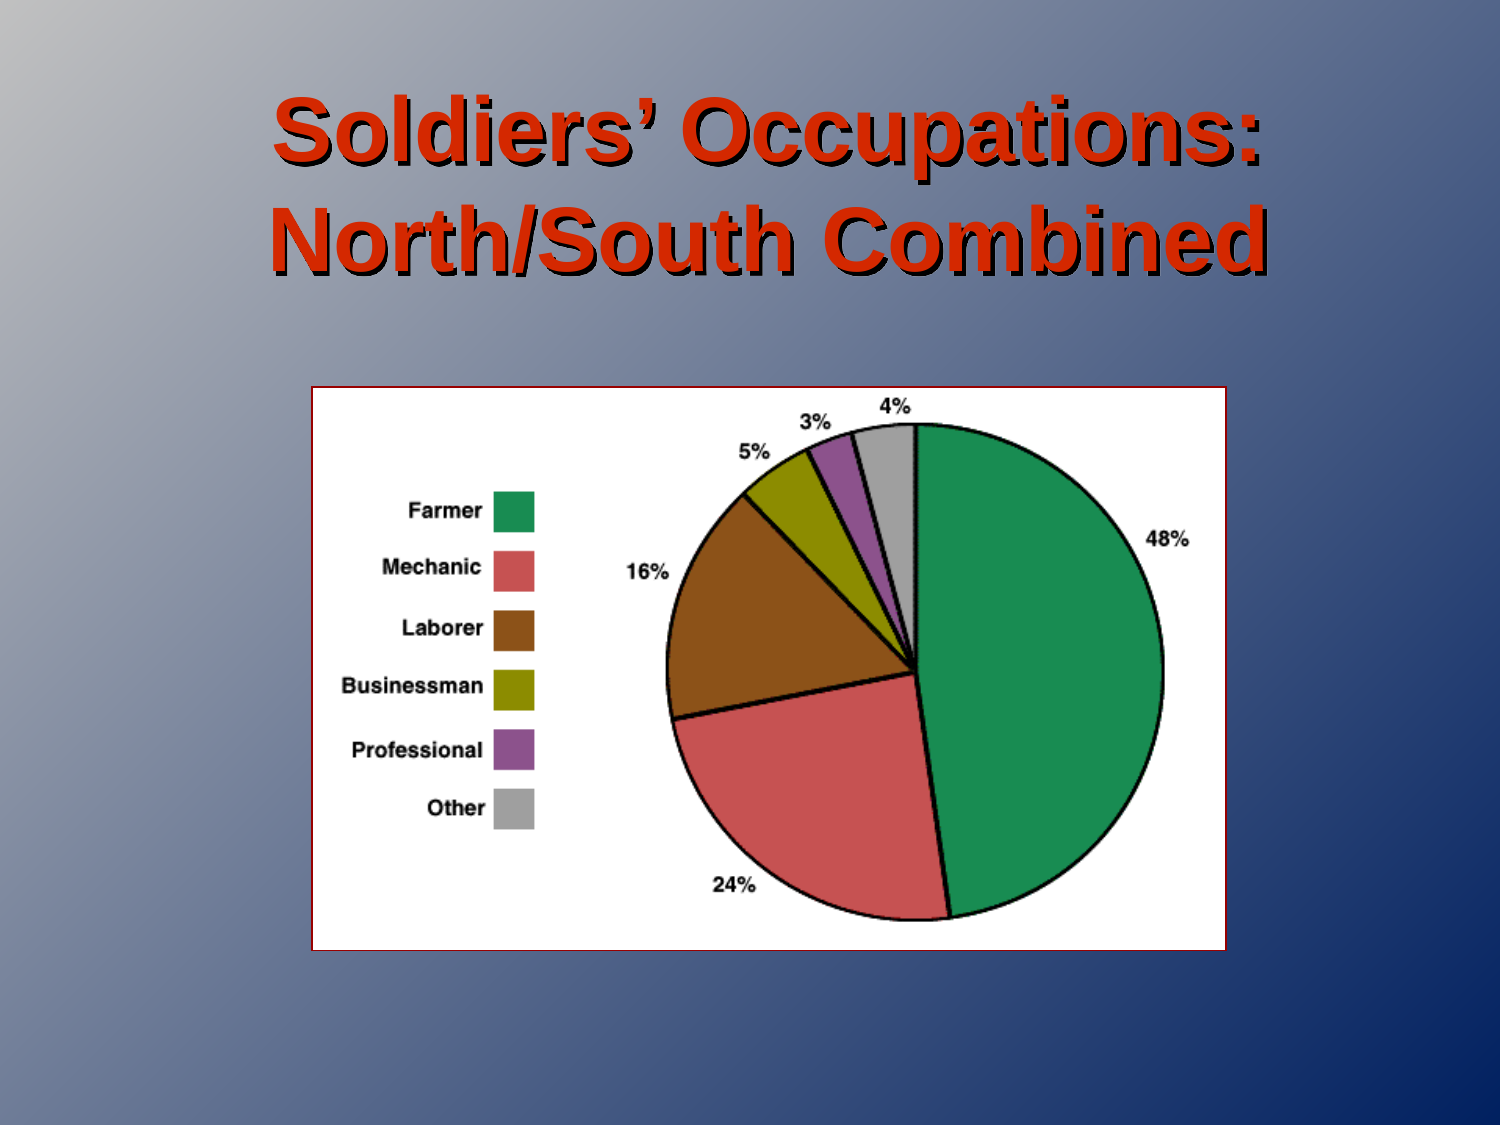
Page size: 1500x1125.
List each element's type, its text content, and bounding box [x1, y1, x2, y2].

text_box Soldiers’ Occupations: North/South Combined [225, 62, 1313, 298]
picture [312, 387, 1226, 951]
